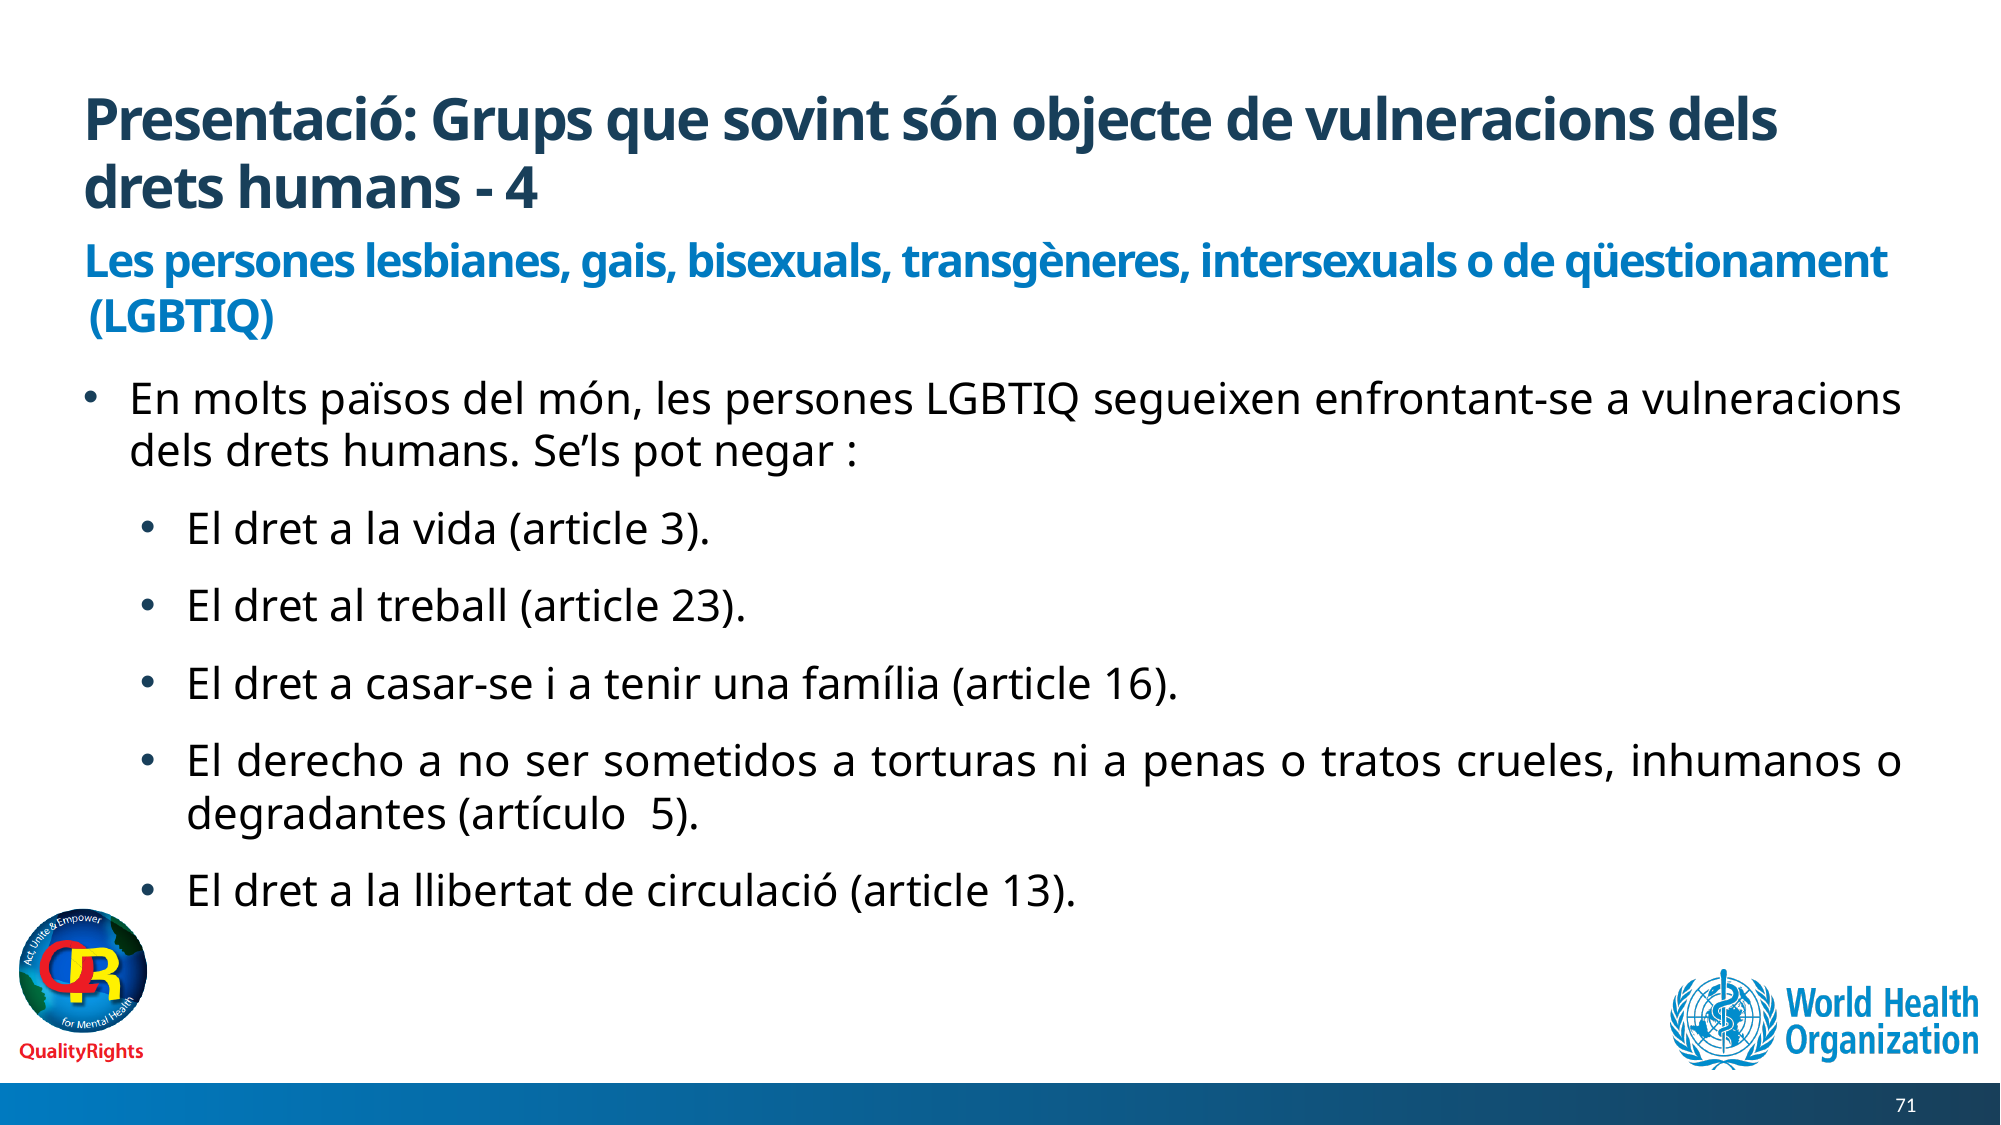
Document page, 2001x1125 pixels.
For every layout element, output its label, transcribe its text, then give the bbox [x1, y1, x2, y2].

picture [1726, 988, 1733, 999]
title Presentació: Grups que sovint són objecte de vulneracions dels drets humans - 4 [83, 83, 1926, 157]
picture [1737, 986, 1747, 992]
picture [1700, 986, 1712, 992]
picture [1670, 986, 1684, 1011]
picture [1711, 1021, 1722, 1029]
slide_number 71 [1646, 1086, 1917, 1122]
picture [0, 891, 162, 1076]
picture [1725, 1040, 1747, 1054]
picture [1716, 1064, 1731, 1070]
picture [1730, 969, 1978, 1070]
picture [1682, 986, 1766, 1060]
list En molts països del món, les persones LGBTIQ segueixen enfrontant-se a vulneracions dels drets humans. Se’ls pot negar : El dret a la vida (article 3). El dret al treball (article 23). El dret a casar-se i a tenir una família (article 16). El derecho a no ser sometidos a torturas ni a penas o tratos crueles, inhumanos o degradantes (artículo 5). El dret a la llibertat de circulació (article 13). [83, 362, 1905, 986]
picture [1860, 1000, 1865, 1013]
list Les persones lesbianes, gais, bisexuals, transgèneres, intersexuals o de qüestionament (LGBTIQ) [41, 223, 1917, 342]
picture [1678, 1024, 1682, 1034]
picture [1670, 1029, 1716, 1070]
